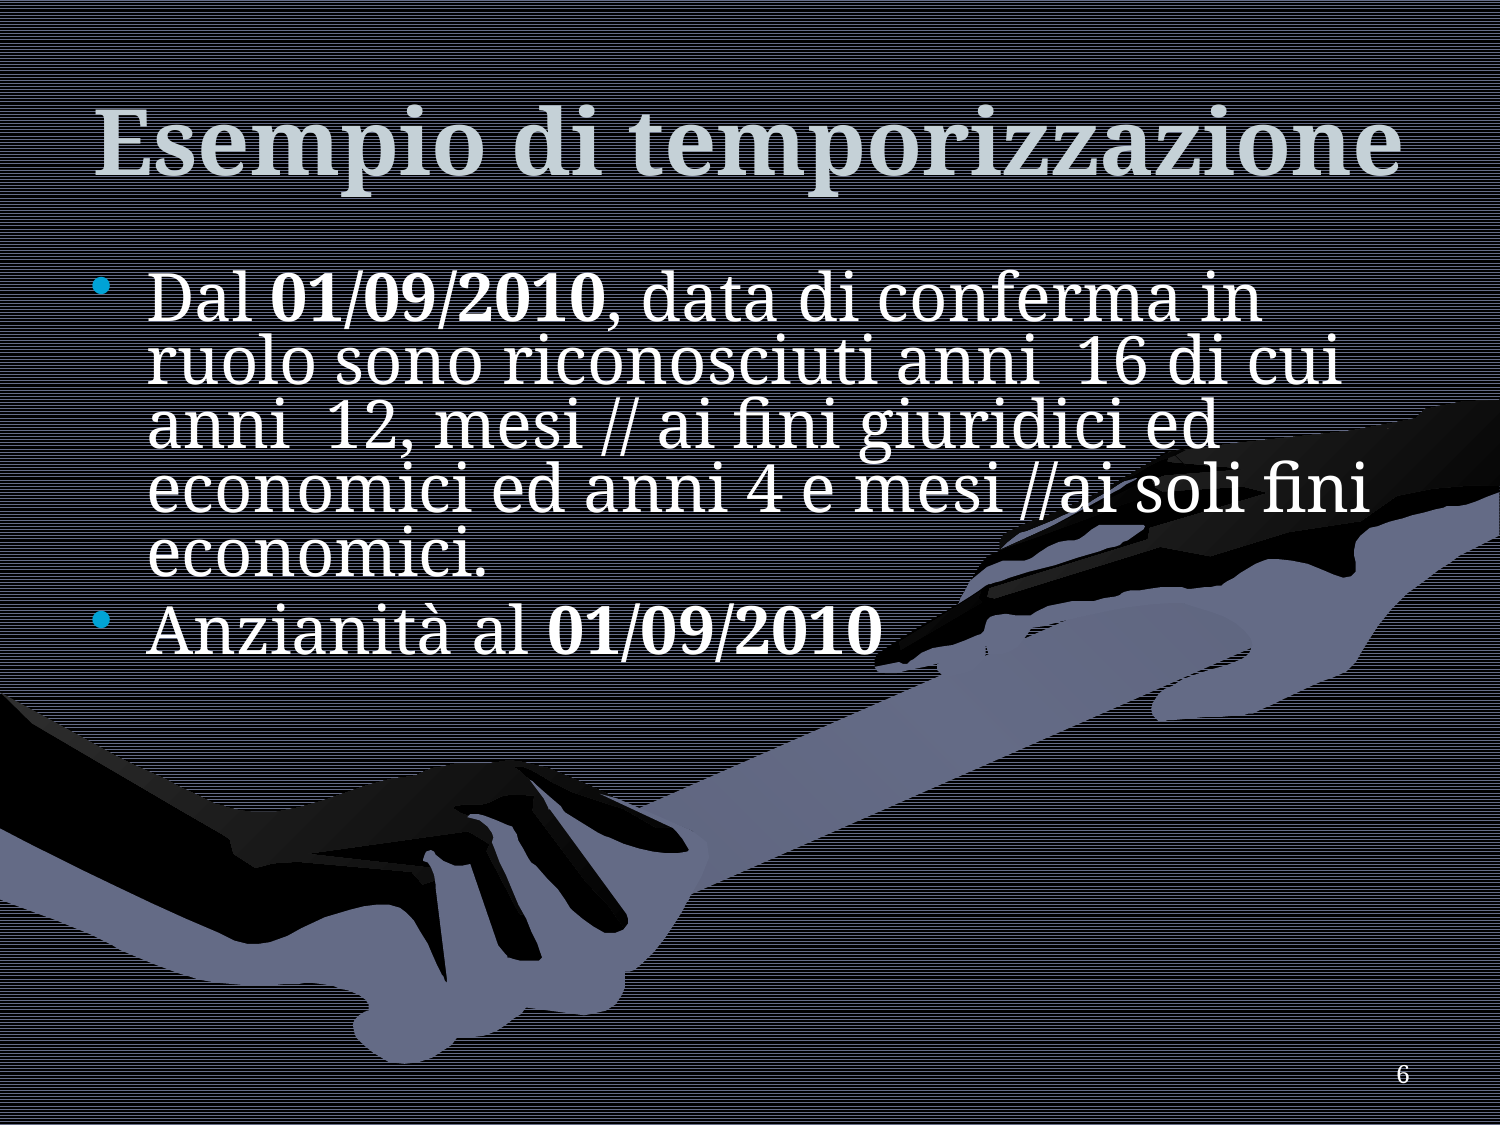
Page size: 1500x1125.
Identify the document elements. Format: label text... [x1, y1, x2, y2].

slide_number 6 [1074, 1025, 1425, 1100]
list Dal 01/09/2010, data di conferma in ruolo sono riconosciuti anni 16 di cui anni 12, mesi // ai fini giuridici ed economici ed anni 4 e mesi //ai soli fini economici. Anzianità al 01/09/2010 [75, 262, 1425, 1000]
title Esempio di temporizzazione [75, 45, 1425, 233]
